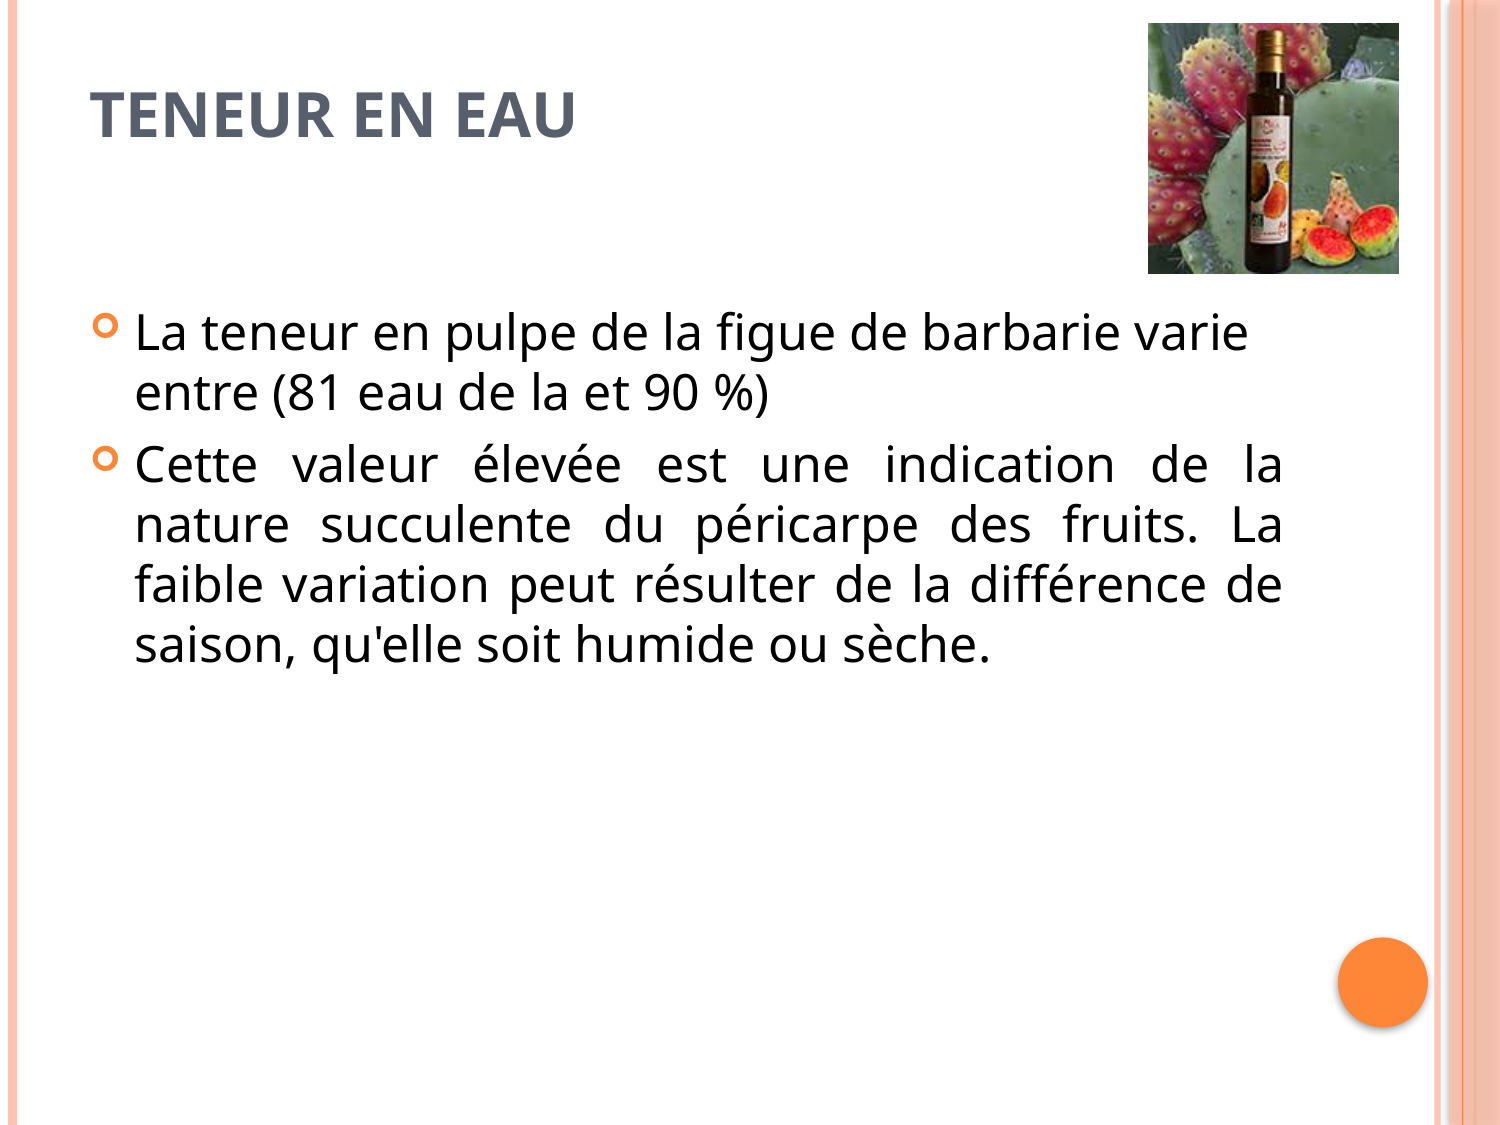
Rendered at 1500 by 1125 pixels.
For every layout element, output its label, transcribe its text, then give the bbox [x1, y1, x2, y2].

picture [1147, 22, 1399, 274]
list La teneur en pulpe de la figue de barbarie varie entre (81 eau de la et 90 %) Cette valeur élevée est une indication de la nature succulente du péricarpe des fruits. La faible variation peut résulter de la différence de saison, qu'elle soit humide ou sèche. [75, 292, 1300, 926]
title Teneur en eau [75, 45, 1142, 233]
